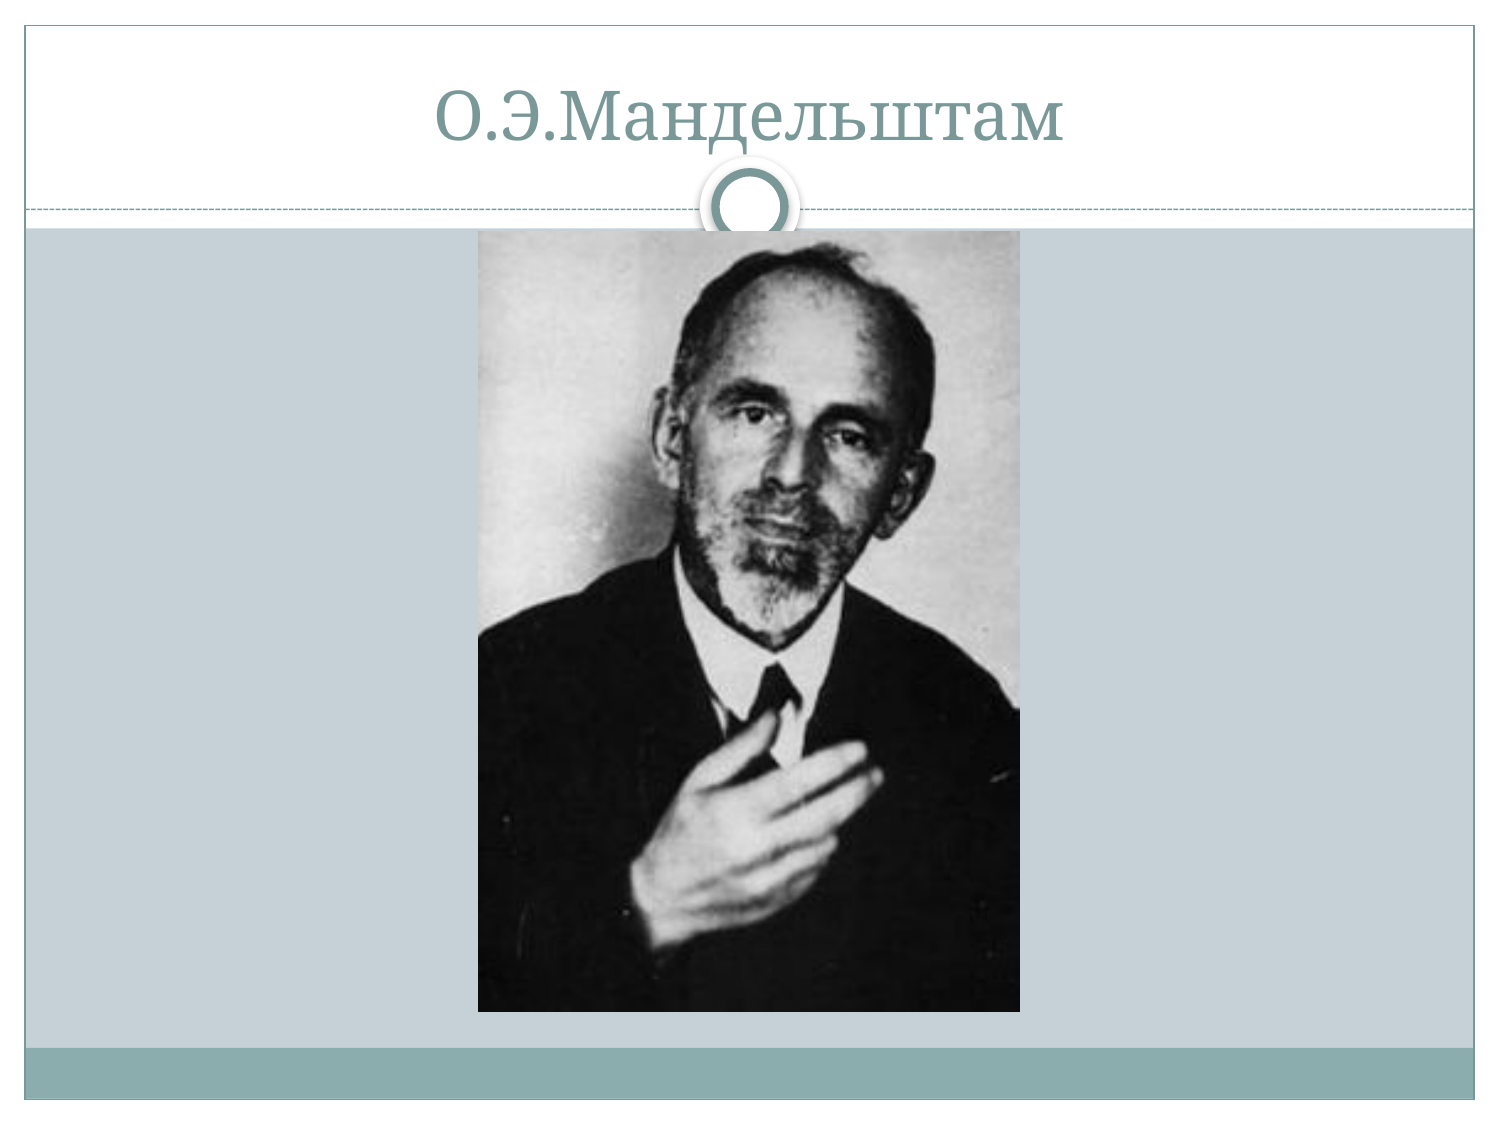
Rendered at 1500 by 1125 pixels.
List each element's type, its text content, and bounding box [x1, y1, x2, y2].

title О.Э.Мандельштам [49, 37, 1450, 162]
picture [477, 231, 1020, 1012]
